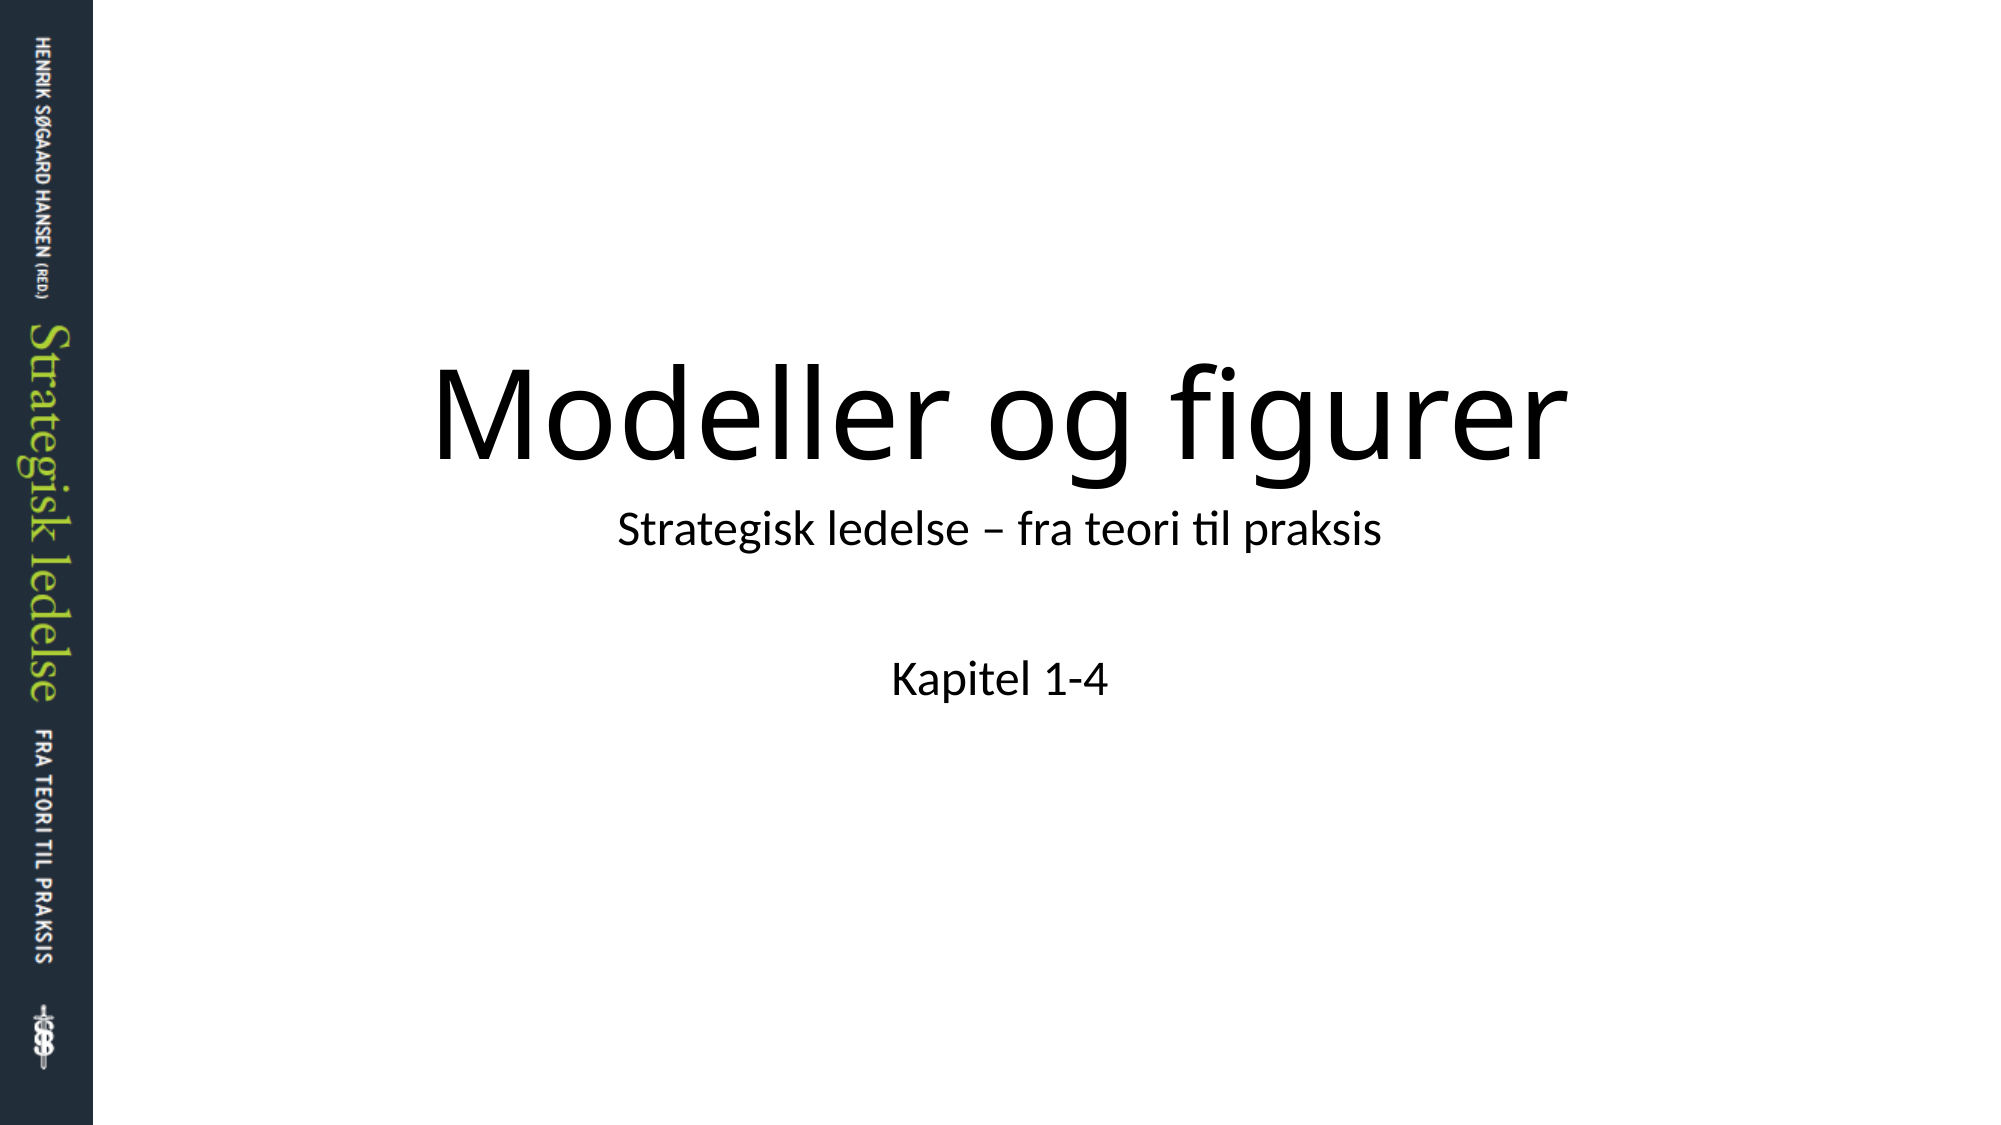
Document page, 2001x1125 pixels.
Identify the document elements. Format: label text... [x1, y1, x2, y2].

subtitle Strategisk ledelse – fra teori til praksis Kapitel 1-4 [249, 494, 1750, 767]
title Modeller og figurer [249, 102, 1750, 494]
picture [0, 0, 93, 1125]
